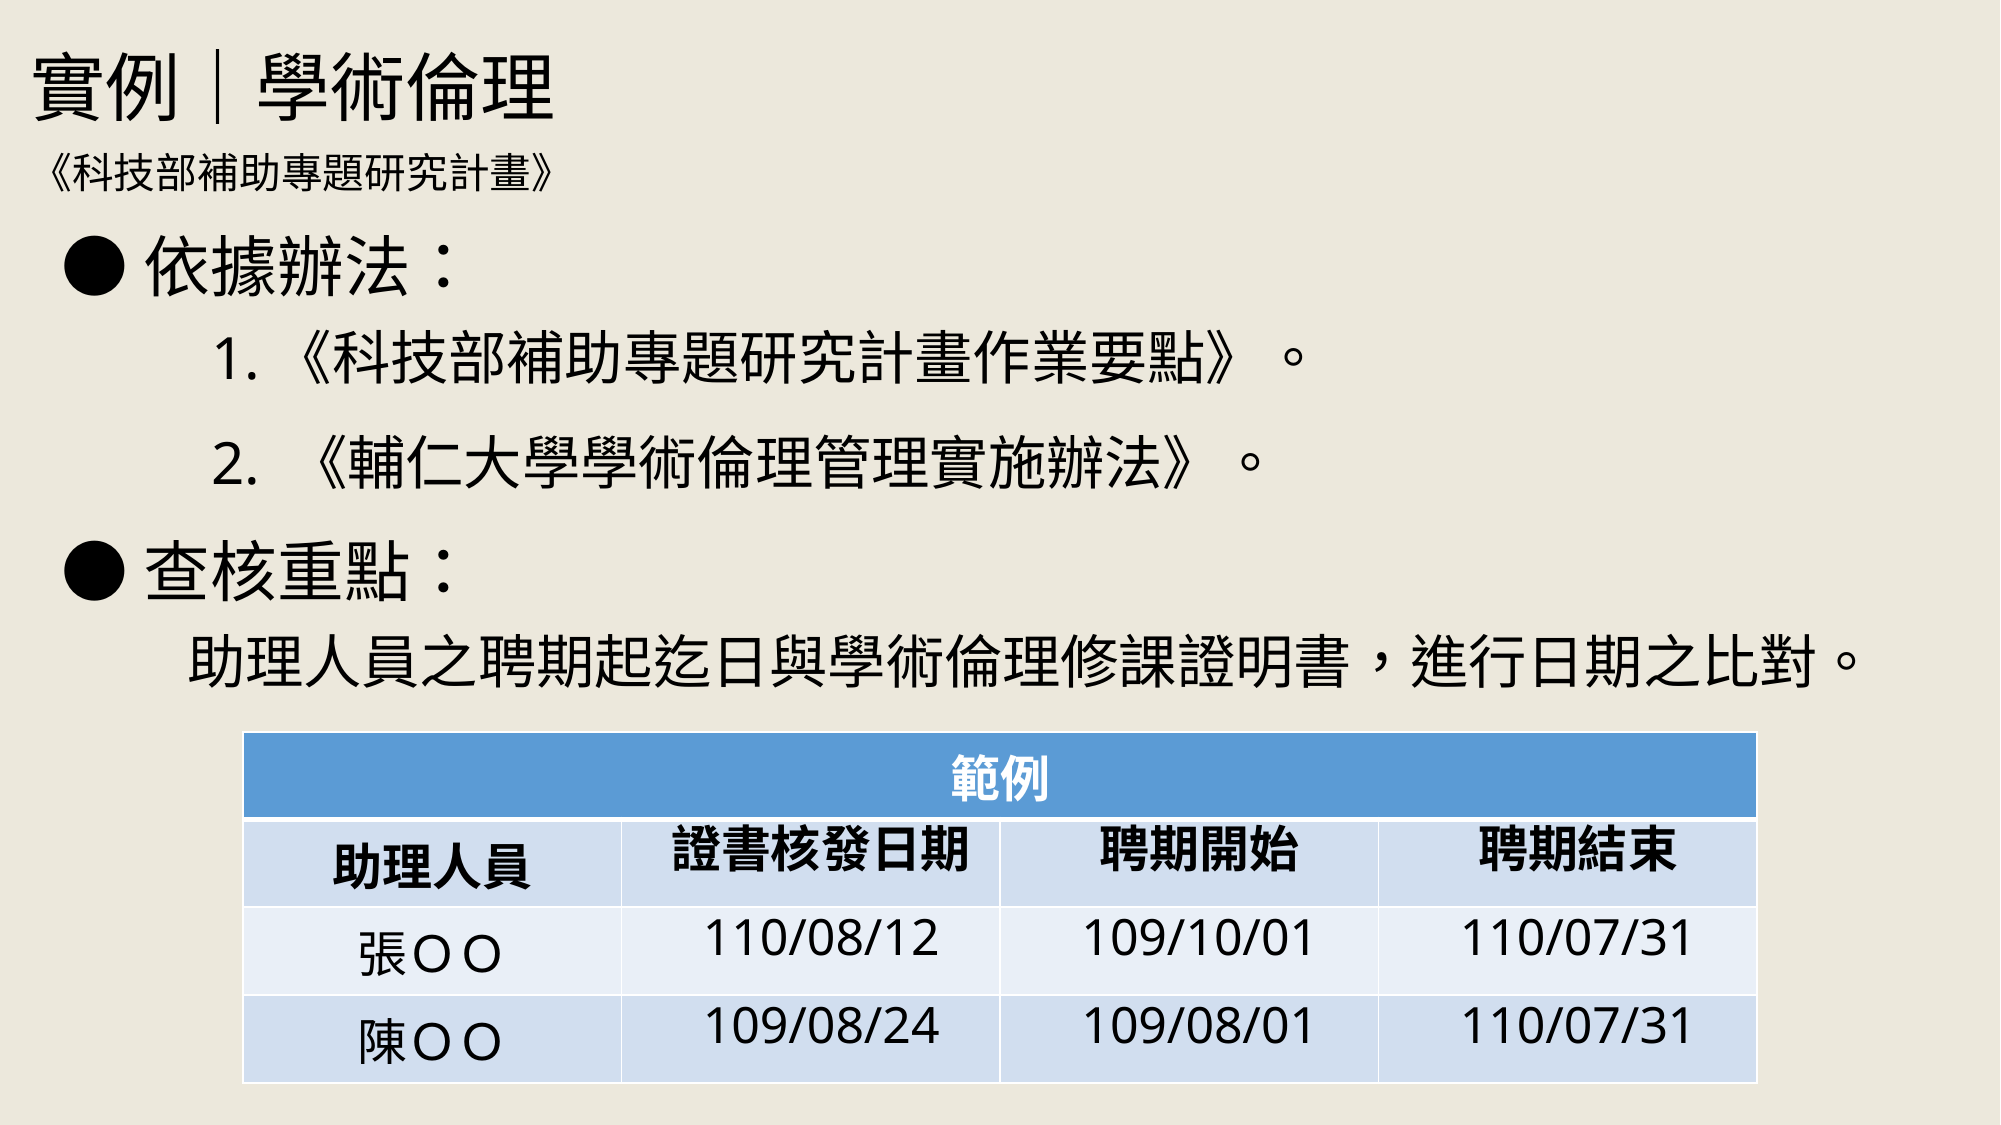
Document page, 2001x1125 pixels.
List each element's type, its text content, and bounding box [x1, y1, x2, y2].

table_cell 聘期開始 [1001, 822, 1378, 906]
table_cell 109/08/24 [622, 996, 999, 1082]
table_cell 110/07/31 [1379, 908, 1756, 994]
table_cell 證書核發日期 [622, 822, 999, 906]
text_box 1.《科技部補助專題研究計畫作業要點》。 2. 《輔仁大學學術倫理管理實施辦法》。 [196, 313, 1978, 504]
text_box ●查核重點： [46, 522, 638, 618]
table_cell 助理人員 [244, 822, 621, 906]
table_cell 陳ＯＯ [244, 996, 621, 1082]
table_cell 聘期結束 [1379, 822, 1756, 906]
text_box 實例｜學術倫理 [16, 33, 571, 138]
text_box ●依據辦法： [46, 217, 497, 313]
text_box 助理人員之聘期起迄日與學術倫理修課證明書，進行日期之比對。 [172, 618, 1954, 703]
table_cell 張ＯＯ [244, 908, 621, 994]
table_cell 109/08/01 [1001, 996, 1378, 1082]
table_cell 110/08/12 [622, 908, 999, 994]
table_cell 110/07/31 [1379, 996, 1756, 1082]
table_cell 109/10/01 [1001, 908, 1378, 994]
text_box 《科技部補助專題研究計畫》 [15, 139, 589, 205]
table_header 範例 [244, 733, 1756, 817]
